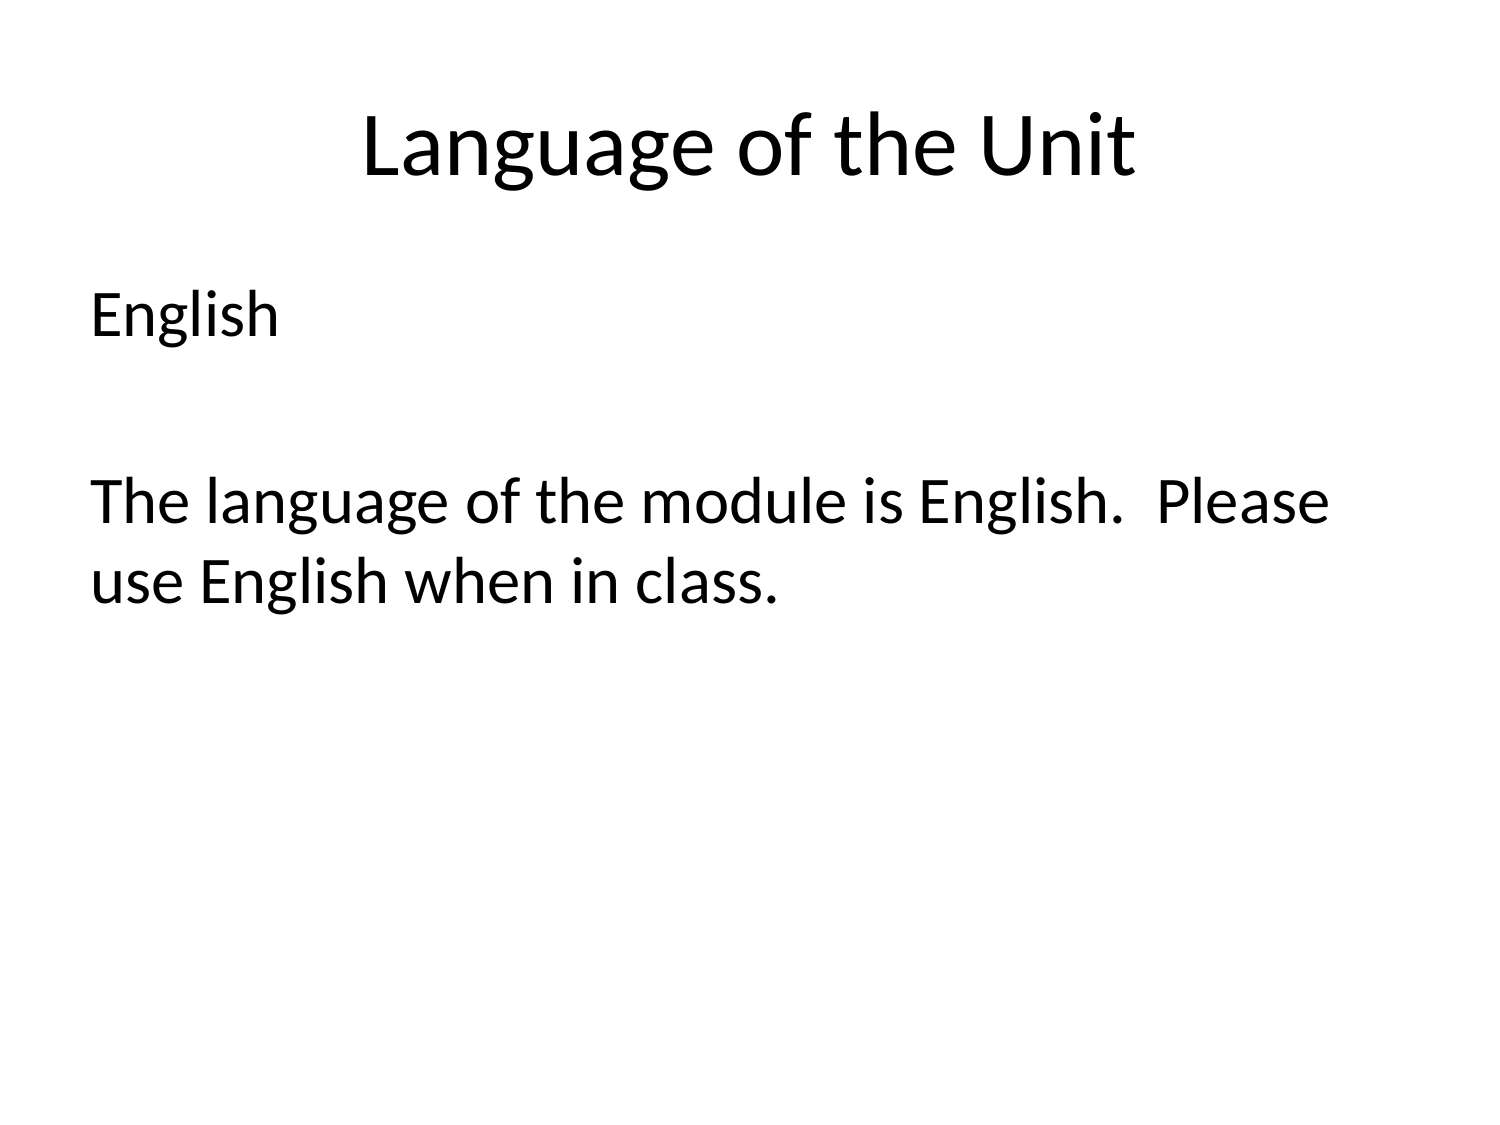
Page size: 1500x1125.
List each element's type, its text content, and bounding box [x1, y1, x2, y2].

title Language of the Unit [75, 45, 1425, 233]
list English The language of the module is English. Please use English when in class. [75, 262, 1425, 1005]
